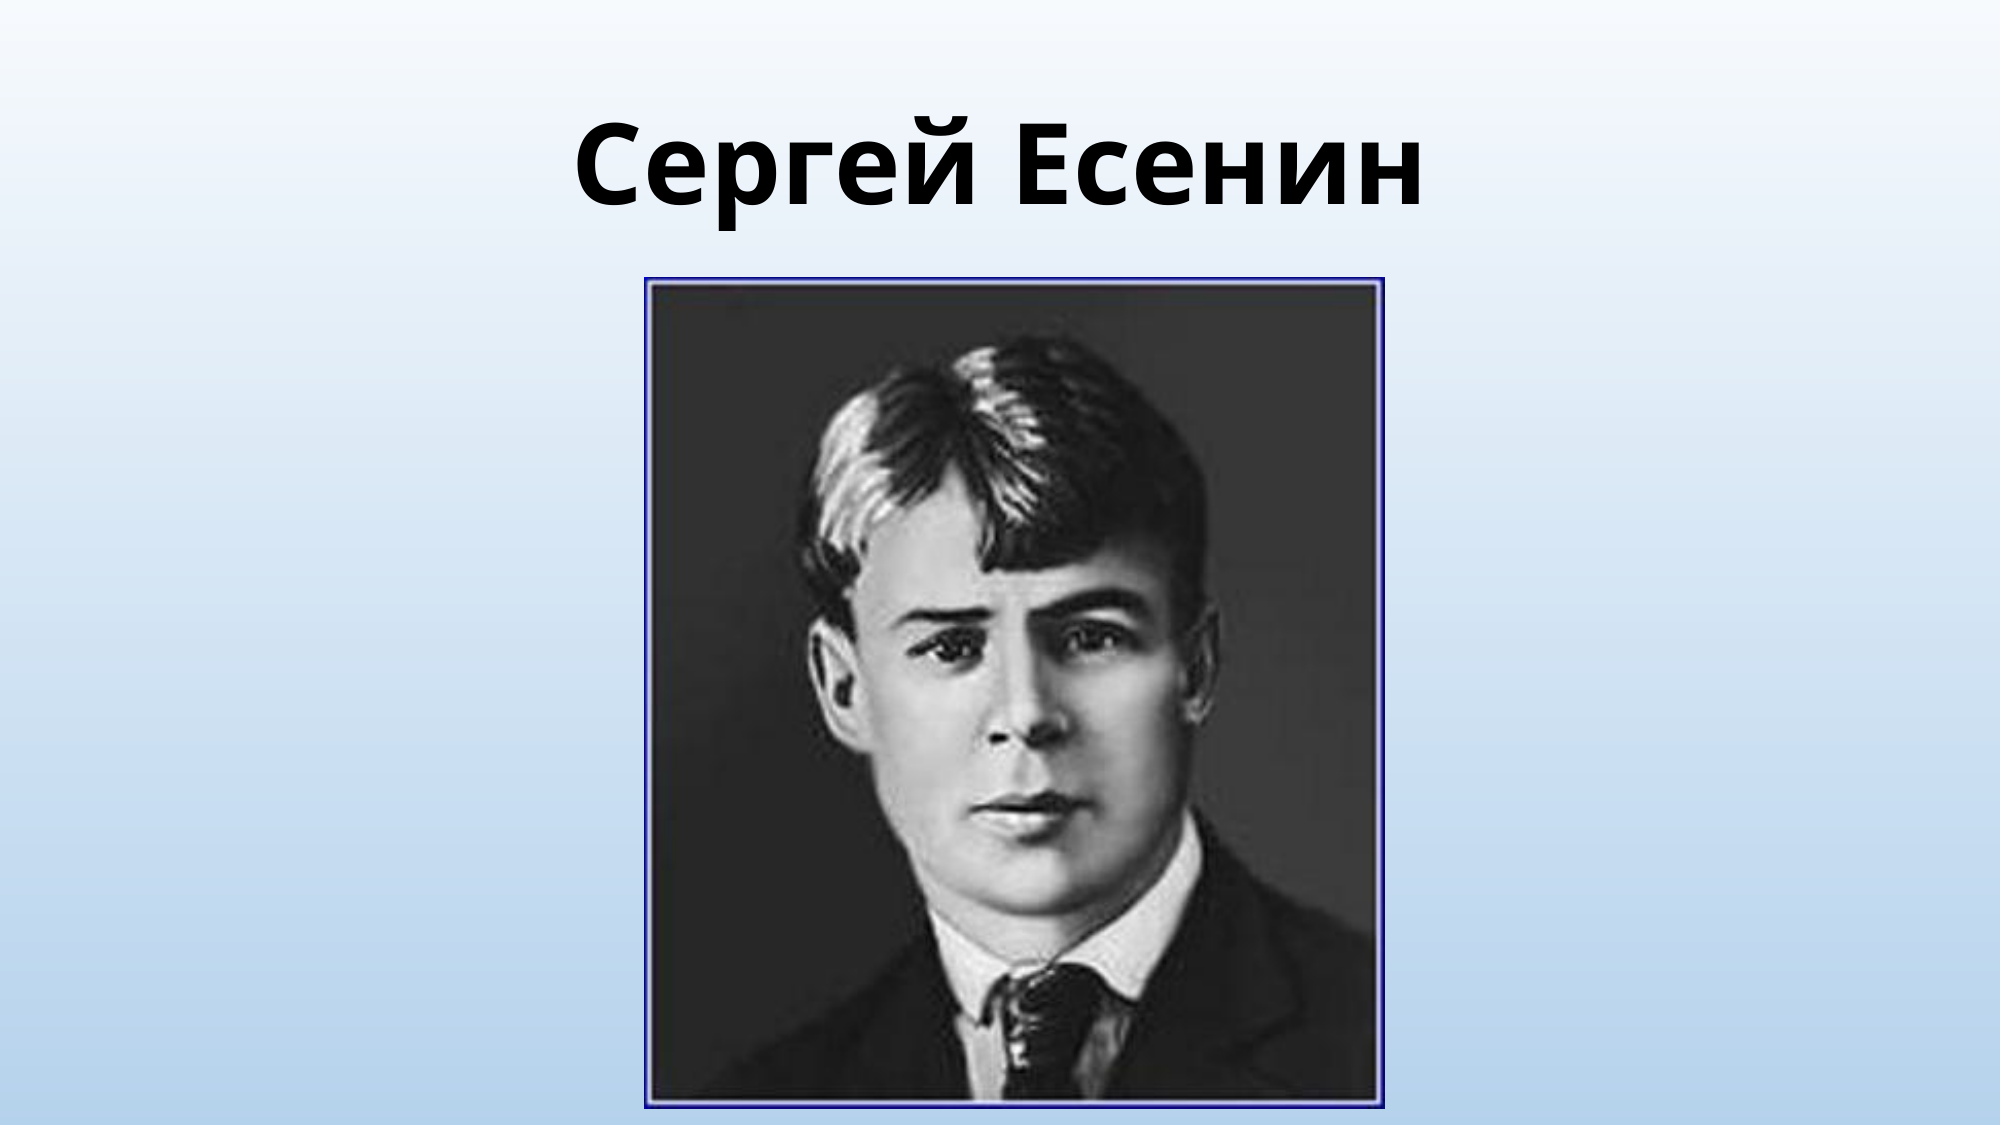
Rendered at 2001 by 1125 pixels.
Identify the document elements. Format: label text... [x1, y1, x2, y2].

title Сергей Есенин [137, 59, 1863, 278]
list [644, 277, 1385, 1109]
